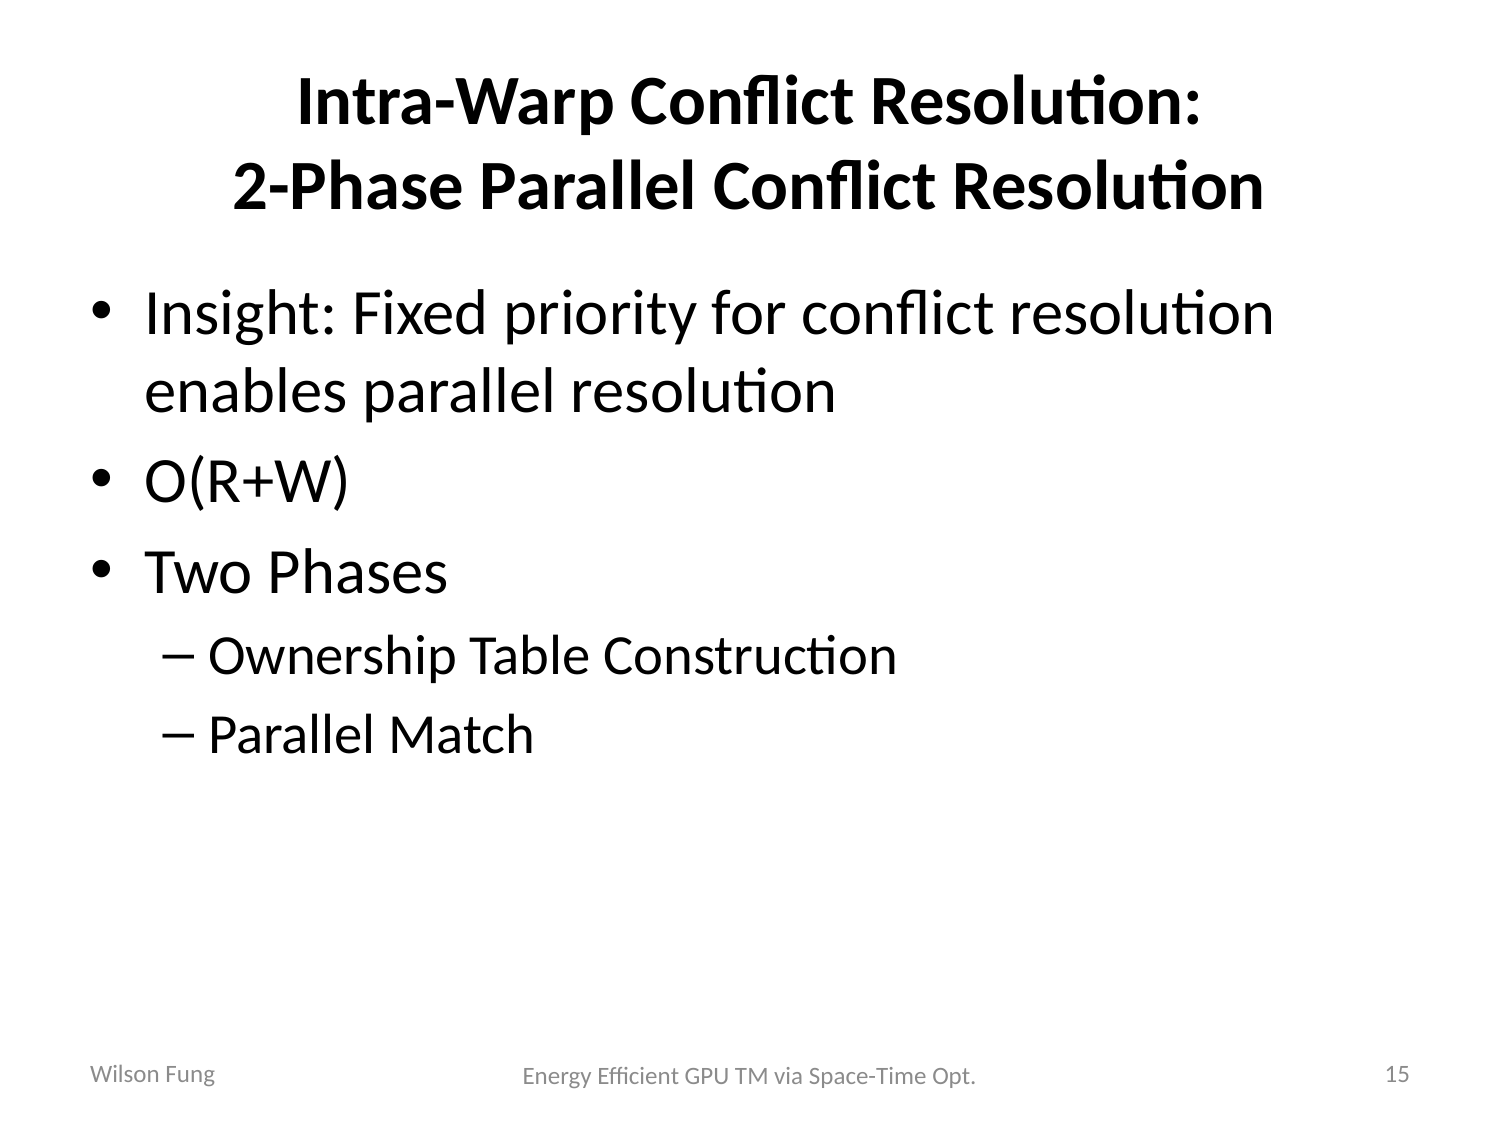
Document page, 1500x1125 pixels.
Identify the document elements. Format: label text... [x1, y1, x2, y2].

slide_number 15 [1074, 1042, 1425, 1103]
slide_number Wilson Fung [75, 1042, 425, 1103]
footer Energy Efficient GPU TM via Space-Time Opt. [478, 1046, 1022, 1103]
list Insight: Fixed priority for conflict resolution enables parallel resolution O(R+W) Two Phases Ownership Table Construction Parallel Match [75, 262, 1425, 776]
title Intra-Warp Conflict Resolution: 2-Phase Parallel Conflict Resolution [75, 45, 1425, 233]
